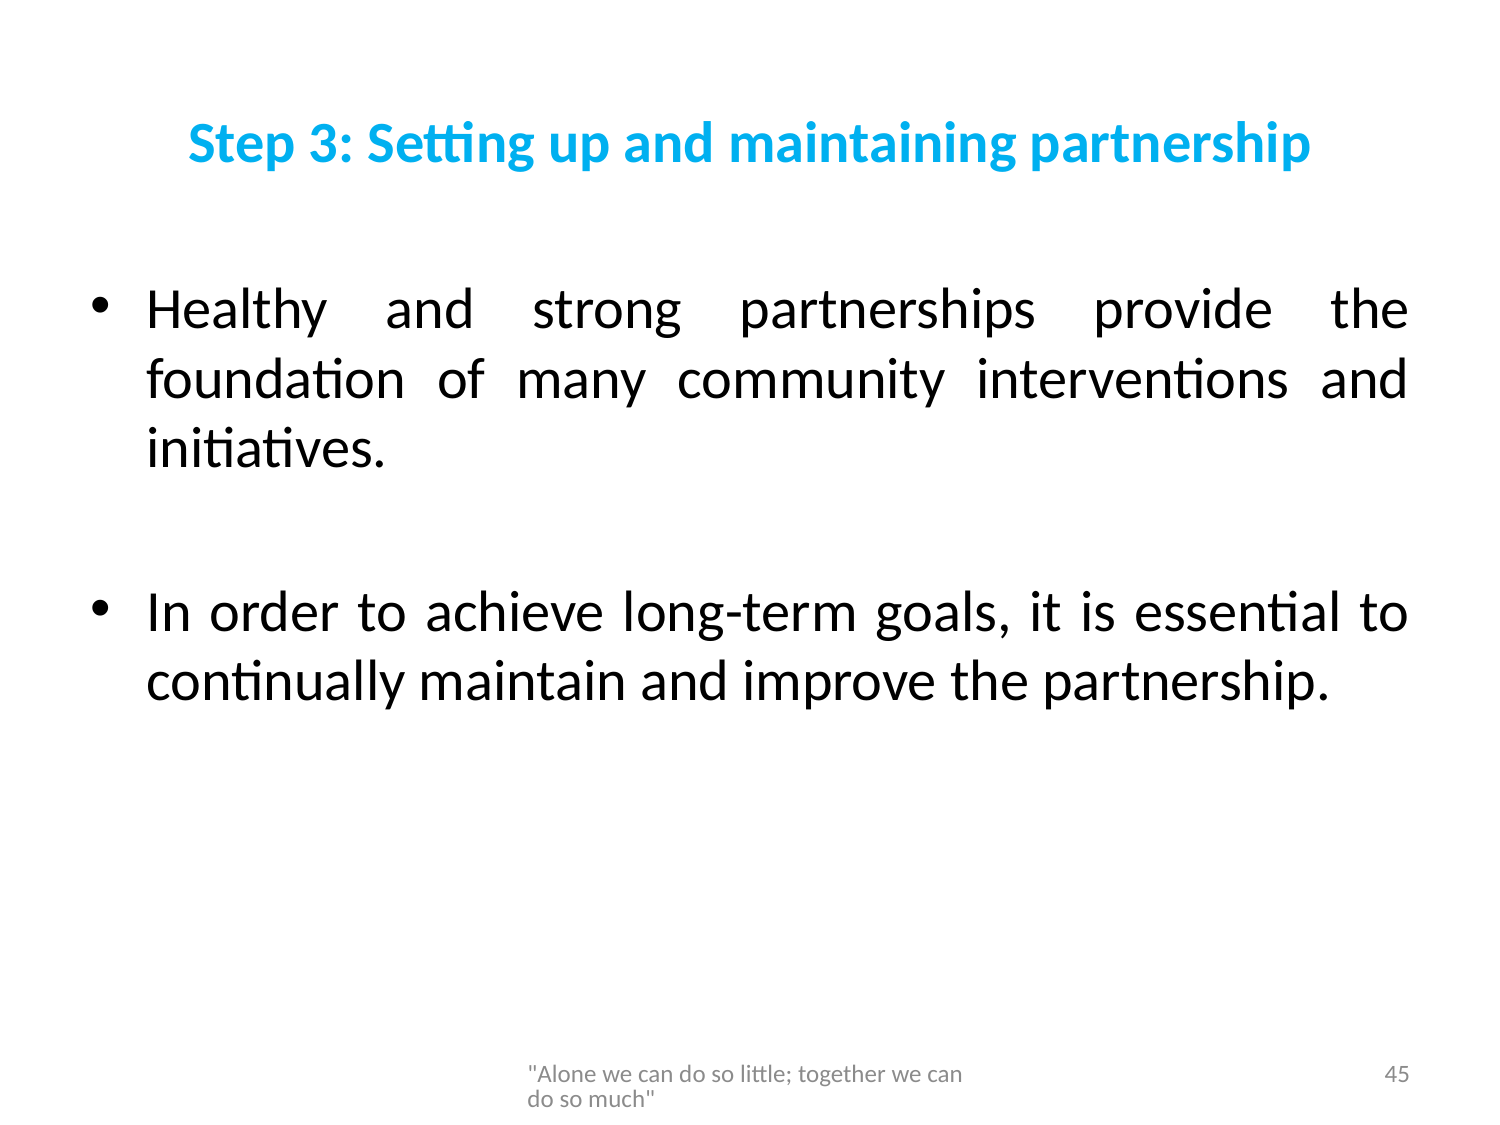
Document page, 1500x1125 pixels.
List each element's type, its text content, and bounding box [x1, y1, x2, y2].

list Healthy and strong partnerships provide the foundation of many community interventions and initiatives. In order to achieve long-term goals, it is essential to continually maintain and improve the partnership. [75, 262, 1425, 1005]
title Step 3: Setting up and maintaining partnership [75, 45, 1425, 233]
slide_number 45 [1074, 1042, 1425, 1103]
footer "Alone we can do so little; together we can do so much" [512, 1042, 988, 1103]
